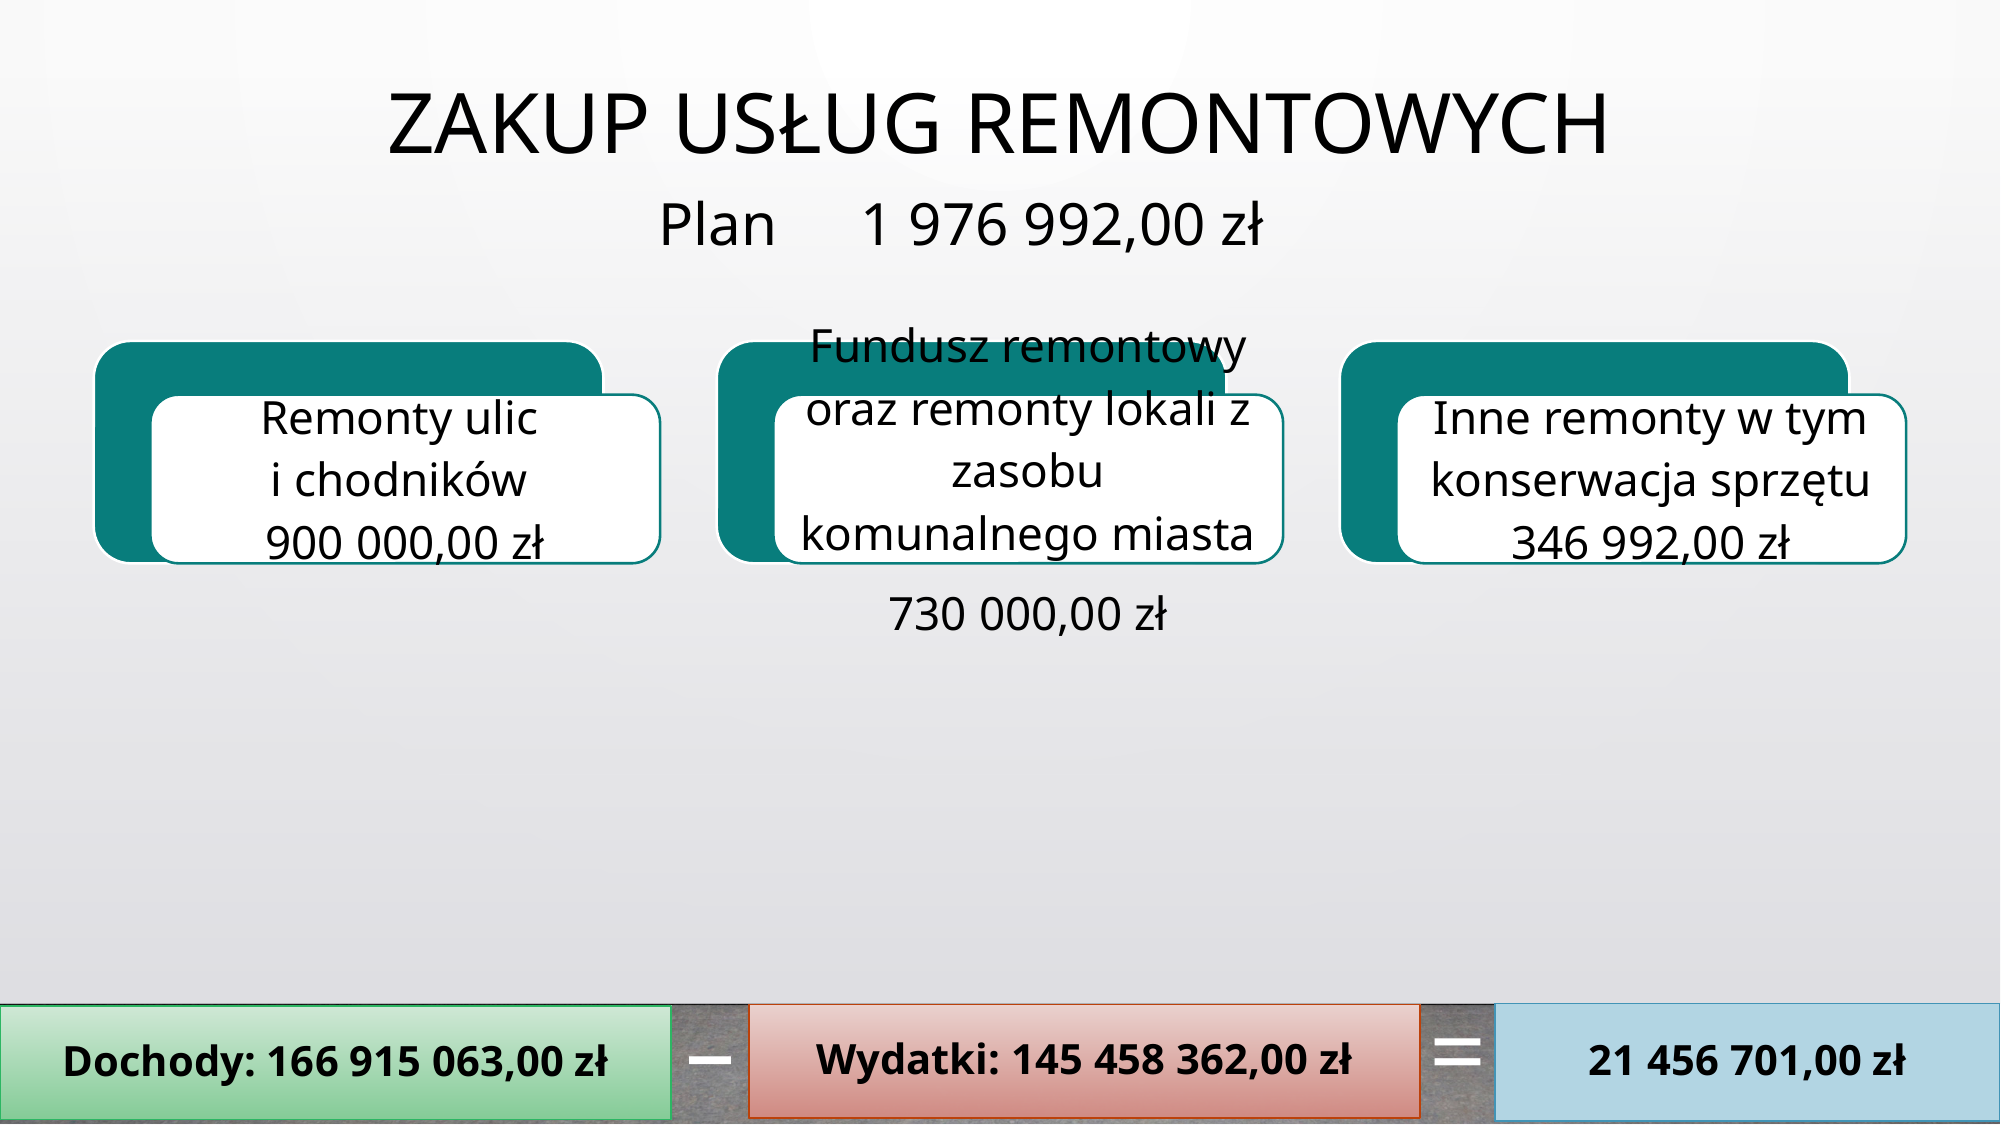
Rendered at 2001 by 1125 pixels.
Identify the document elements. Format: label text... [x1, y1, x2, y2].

title ZAKUP USŁUG REMONTOWYCH [212, 73, 1788, 190]
text_box 1 976 992,00 zł [845, 179, 1294, 265]
picture [0, 1116, 2000, 1124]
text_box = [1393, 980, 1523, 1116]
text_box – [646, 980, 776, 1116]
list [93, 340, 1907, 853]
text_box Plan [643, 179, 805, 265]
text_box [0, 1005, 672, 1120]
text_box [1494, 1003, 2000, 1122]
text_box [748, 1004, 1421, 1119]
